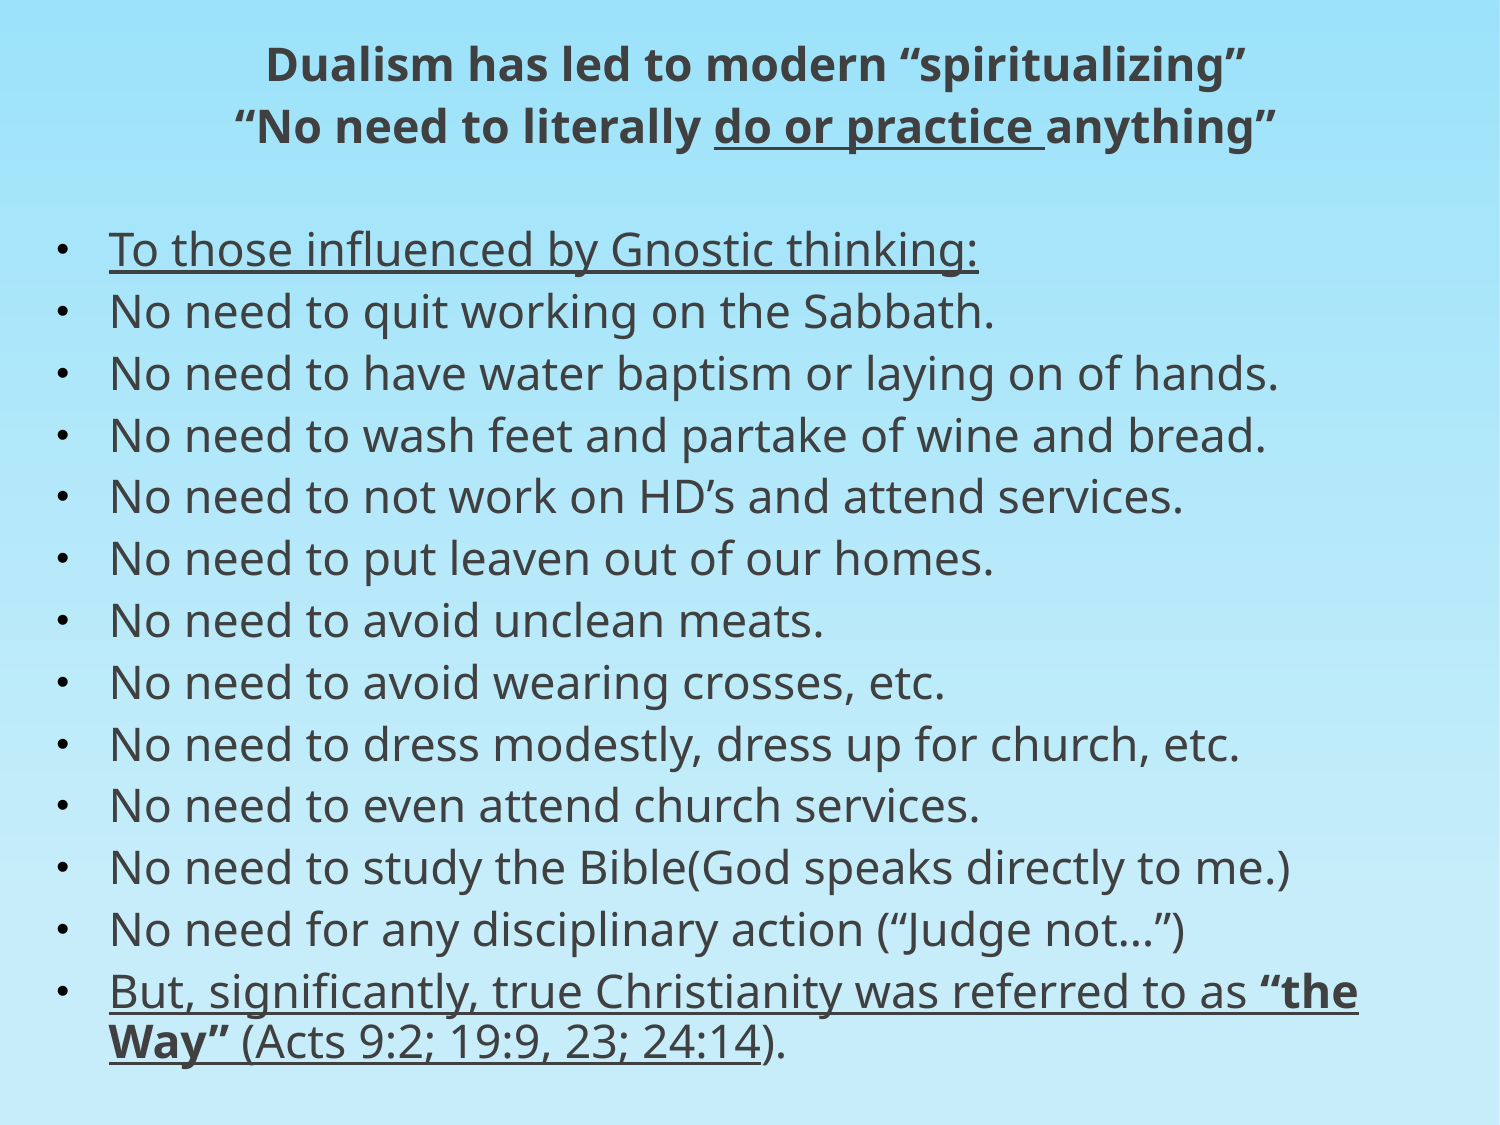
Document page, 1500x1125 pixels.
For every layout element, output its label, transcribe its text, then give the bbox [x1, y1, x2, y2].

list Dualism has led to modern “spiritualizing” “No need to literally do or practice anything” To those influenced by Gnostic thinking: No need to quit working on the Sabbath. No need to have water baptism or laying on of hands. No need to wash feet and partake of wine and bread. No need to not work on HD’s and attend services. No need to put leaven out of our homes. No need to avoid unclean meats. No need to avoid wearing crosses, etc. No need to dress modestly, dress up for church, etc. No need to even attend church services. No need to study the Bible(God speaks directly to me.) No need for any disciplinary action (“Judge not…”) But, significantly, true Christianity was referred to as “the Way” (Acts 9:2; 19:9, 23; 24:14). [36, 34, 1470, 1088]
